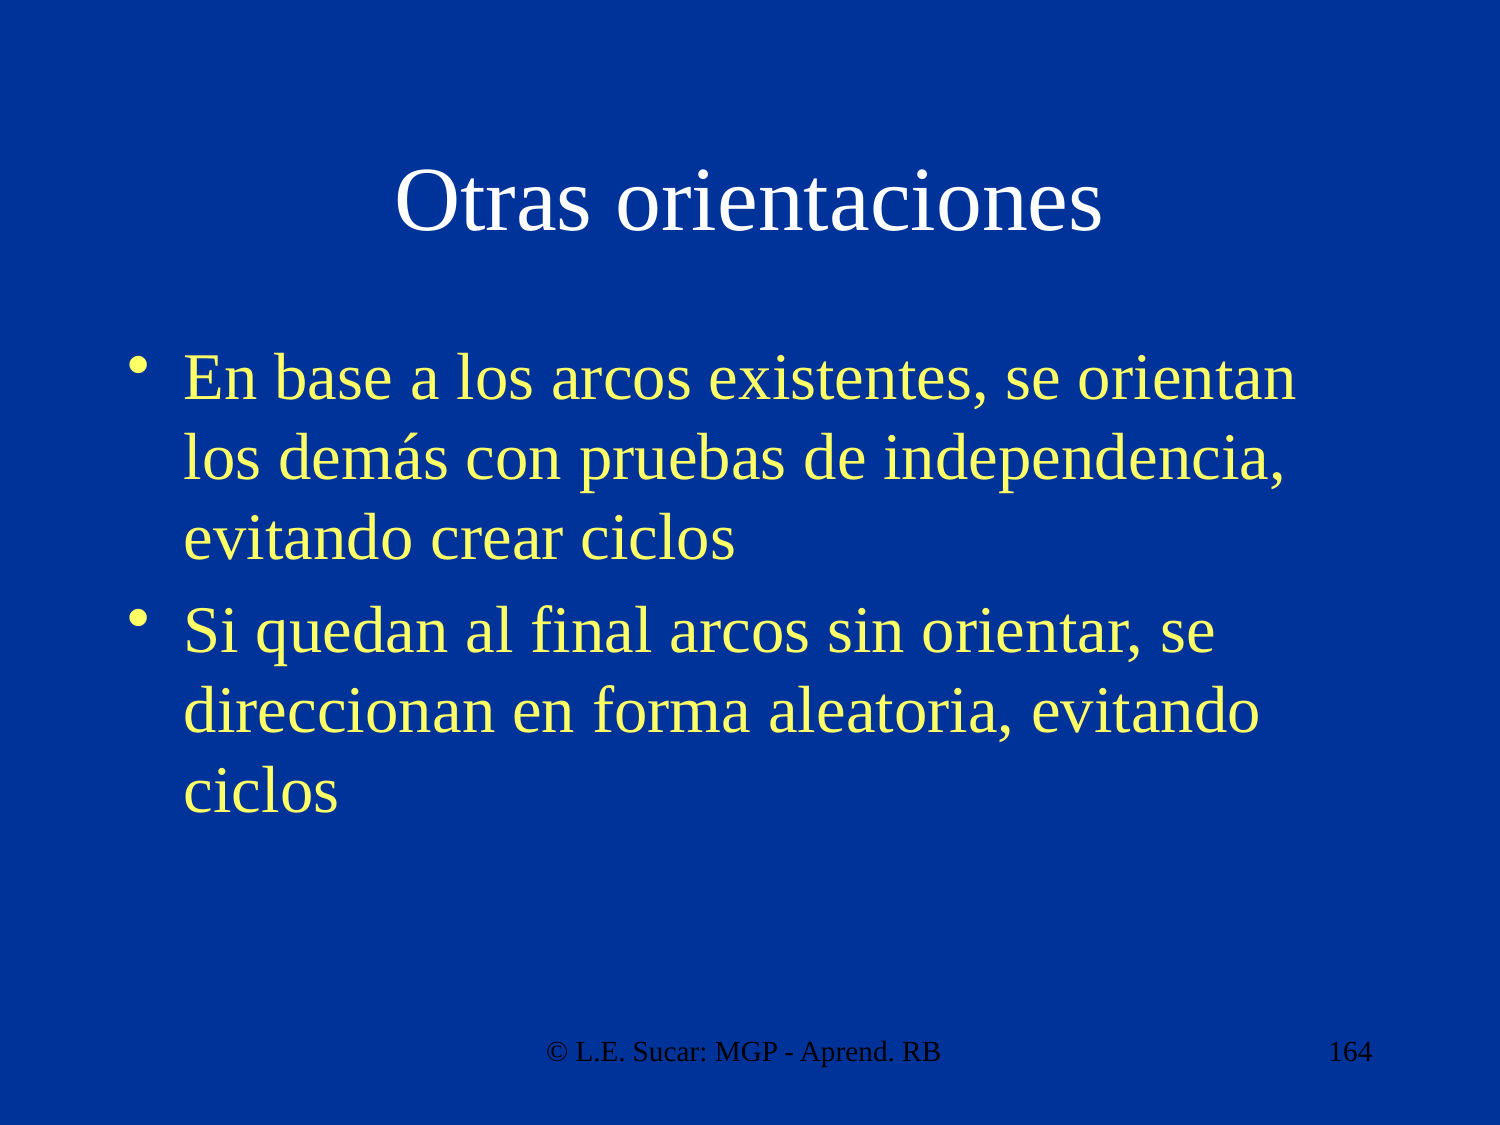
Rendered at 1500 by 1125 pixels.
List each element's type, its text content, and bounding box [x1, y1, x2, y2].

title Otras orientaciones [112, 99, 1388, 288]
footer © L.E. Sucar: MGP - Aprend. RB [449, 1024, 1038, 1101]
slide_number 164 [1074, 1024, 1388, 1101]
list En base a los arcos existentes, se orientan los demás con pruebas de independencia, evitando crear ciclos Si quedan al final arcos sin orientar, se direccionan en forma aleatoria, evitando ciclos [112, 324, 1388, 1000]
